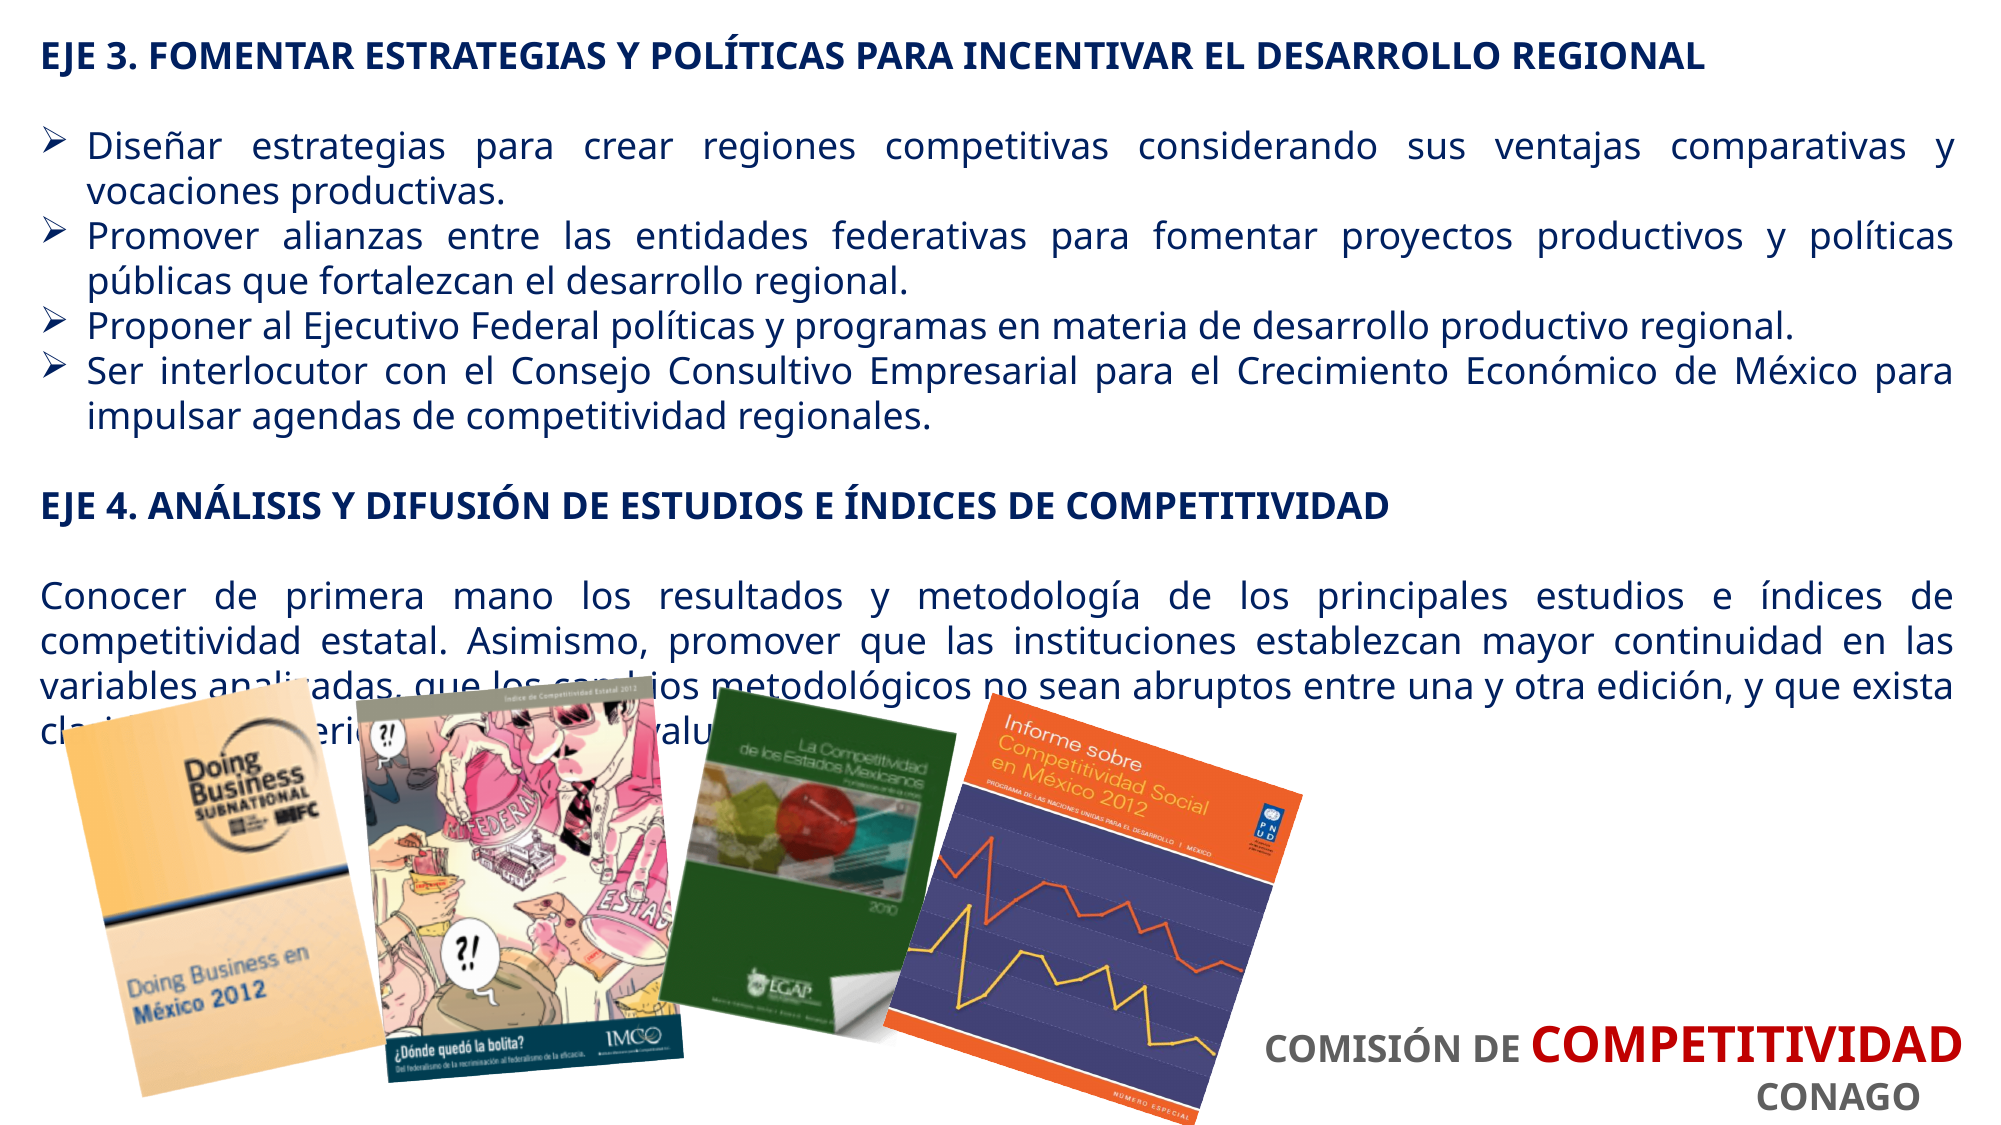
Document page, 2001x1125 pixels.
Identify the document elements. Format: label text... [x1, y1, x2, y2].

text_box EJE 3. FOMENTAR ESTRATEGIAS Y POLÍTICAS PARA INCENTIVAR EL DESARROLLO REGIONAL Diseñar estrategias para crear regiones competitivas considerando sus ventajas comparativas y vocaciones productivas. Promover alianzas entre las entidades federativas para fomentar proyectos productivos y políticas públicas que fortalezcan el desarrollo regional. Proponer al Ejecutivo Federal políticas y programas en materia de desarrollo productivo regional. Ser interlocutor con el Consejo Consultivo Empresarial para el Crecimiento Económico de México para impulsar agendas de competitividad regionales. EJE 4. ANÁLISIS Y DIFUSIÓN DE ESTUDIOS E ÍNDICES DE COMPETITIVIDAD Conocer de primera mano los resultados y metodología de los principales estudios e índices de competitividad estatal. Asimismo, promover que las instituciones establezcan mayor continuidad en las variables analizadas, que los cambios metodológicos no sean abruptos entre una y otra edición, y que exista claridad en el periodo de tiempo evaluado. [24, 24, 1971, 805]
text_box COMISIÓN DE COMPETITIVIDAD CONAGO [1228, 987, 2000, 1125]
picture [0, 0, 2000, 1125]
